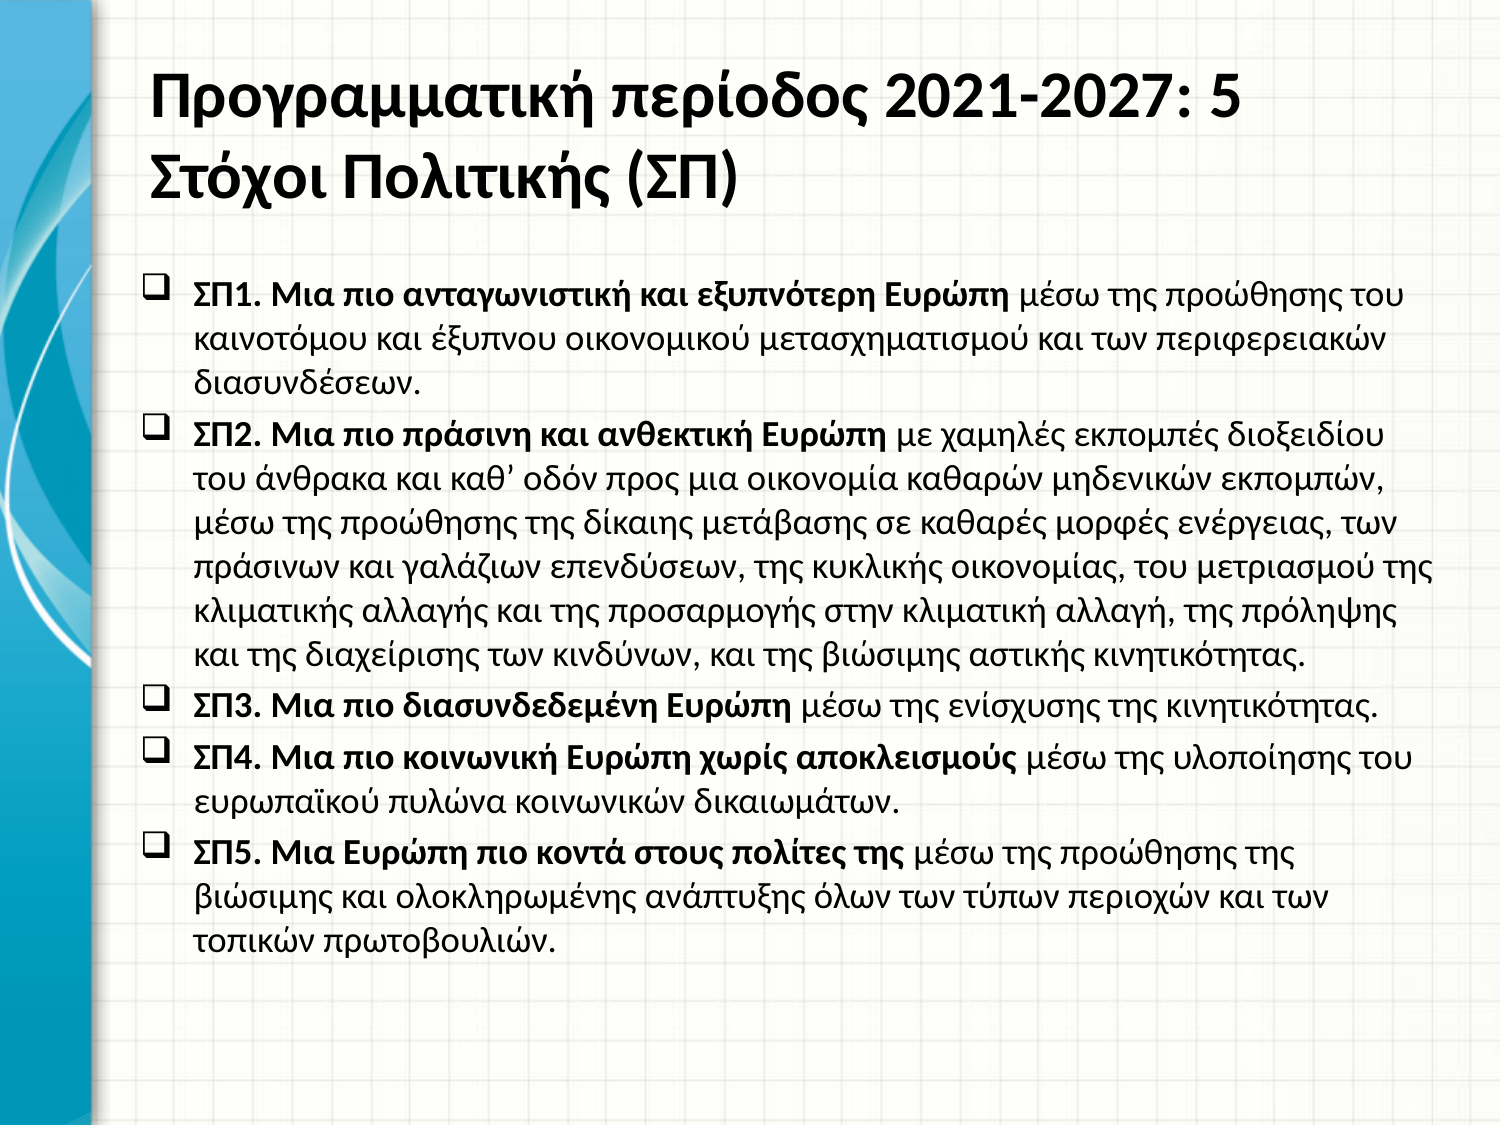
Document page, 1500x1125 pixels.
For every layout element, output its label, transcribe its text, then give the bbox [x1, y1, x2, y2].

list ΣΠ1. Μια πιο ανταγωνιστική και εξυπνότερη Ευρώπη μέσω της προώθησης του καινοτόμου και έξυπνου οικονομικού μετασχηματισμού και των περιφερειακών διασυνδέσεων. ΣΠ2. Μια πιο πράσινη και ανθεκτική Ευρώπη με χαμηλές εκπομπές διοξειδίου του άνθρακα και καθ’ οδόν προς μια οικονομία καθαρών μηδενικών εκπομπών, μέσω της προώθησης της δίκαιης μετάβασης σε καθαρές μορφές ενέργειας, των πράσινων και γαλάζιων επενδύσεων, της κυκλικής οικονομίας, του μετριασμού της κλιματικής αλλαγής και της προσαρμογής στην κλιματική αλλαγή, της πρόληψης και της διαχείρισης των κινδύνων, και της βιώσιμης αστικής κινητικότητας. ΣΠ3. Μια πιο διασυνδεδεμένη Ευρώπη μέσω της ενίσχυσης της κινητικότητας. ΣΠ4. Μια πιο κοινωνική Ευρώπη χωρίς αποκλεισμούς μέσω της υλοποίησης του ευρωπαϊκού πυλώνα κοινωνικών δικαιωμάτων. ΣΠ5. Μια Ευρώπη πιο κοντά στους πολίτες της μέσω της προώθησης της βιώσιμης και ολοκληρωμένης ανάπτυξης όλων των τύπων περιοχών και των τοπικών πρωτοβουλιών. [125, 262, 1450, 1005]
title Προγραμματική περίοδος 2021-2027: 5 Στόχοι Πολιτικής (ΣΠ) [135, 30, 1373, 232]
picture [0, 0, 1500, 1125]
